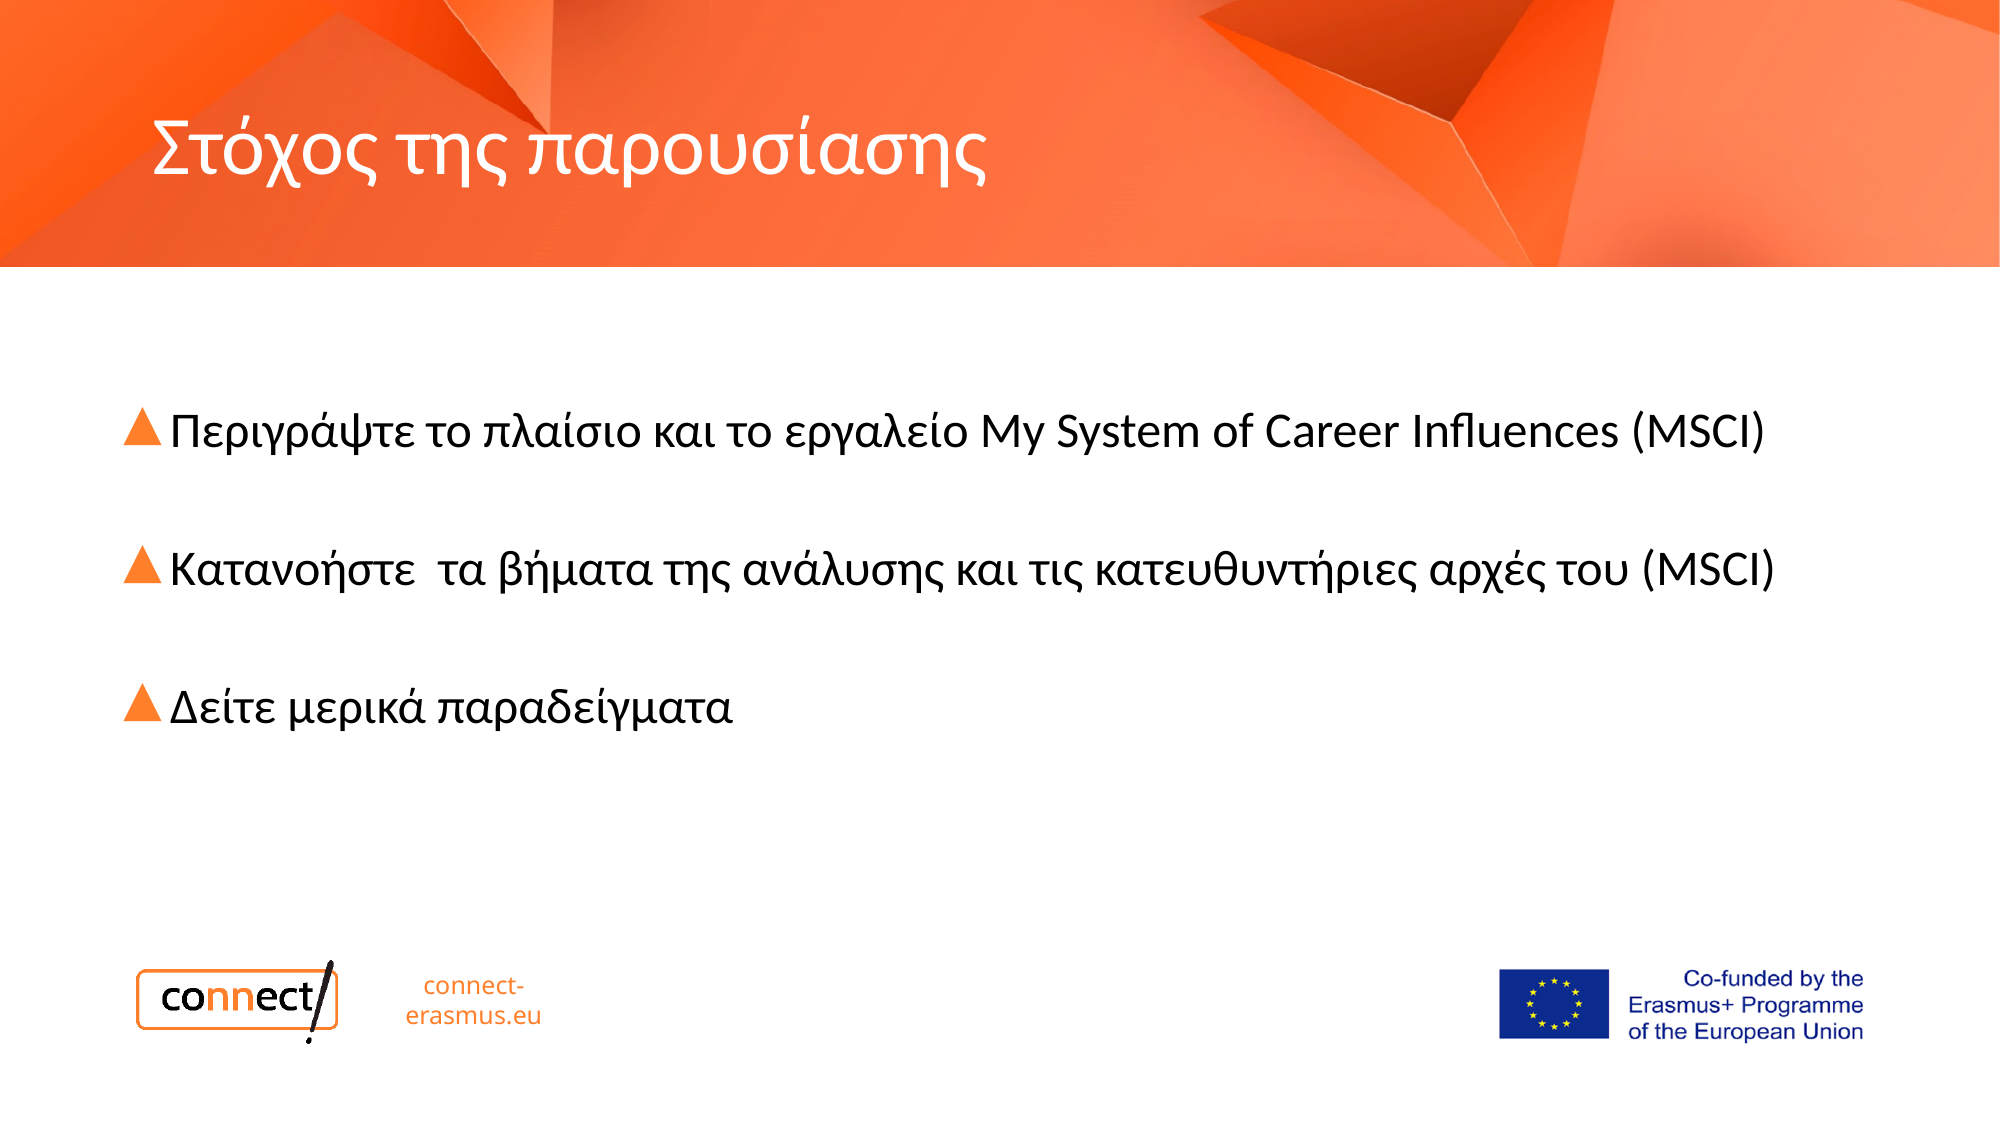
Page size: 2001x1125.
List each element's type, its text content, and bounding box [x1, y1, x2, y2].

picture [2, 0, 2000, 267]
picture [136, 960, 338, 1044]
footer connect-erasmus.eu [341, 976, 607, 1022]
text_box Περιγράψτε το πλαίσιο και το εργαλείο My System of Career Influences (MSCI) Κατανοήστε τα βήματα της ανάλυσης και τις κατευθυντήριες αρχές του (MSCI) Δείτε μερικά παραδείγματα [108, 380, 1834, 741]
title Στόχος της παρουσίασης [137, 89, 1863, 201]
picture [1498, 968, 1863, 1044]
